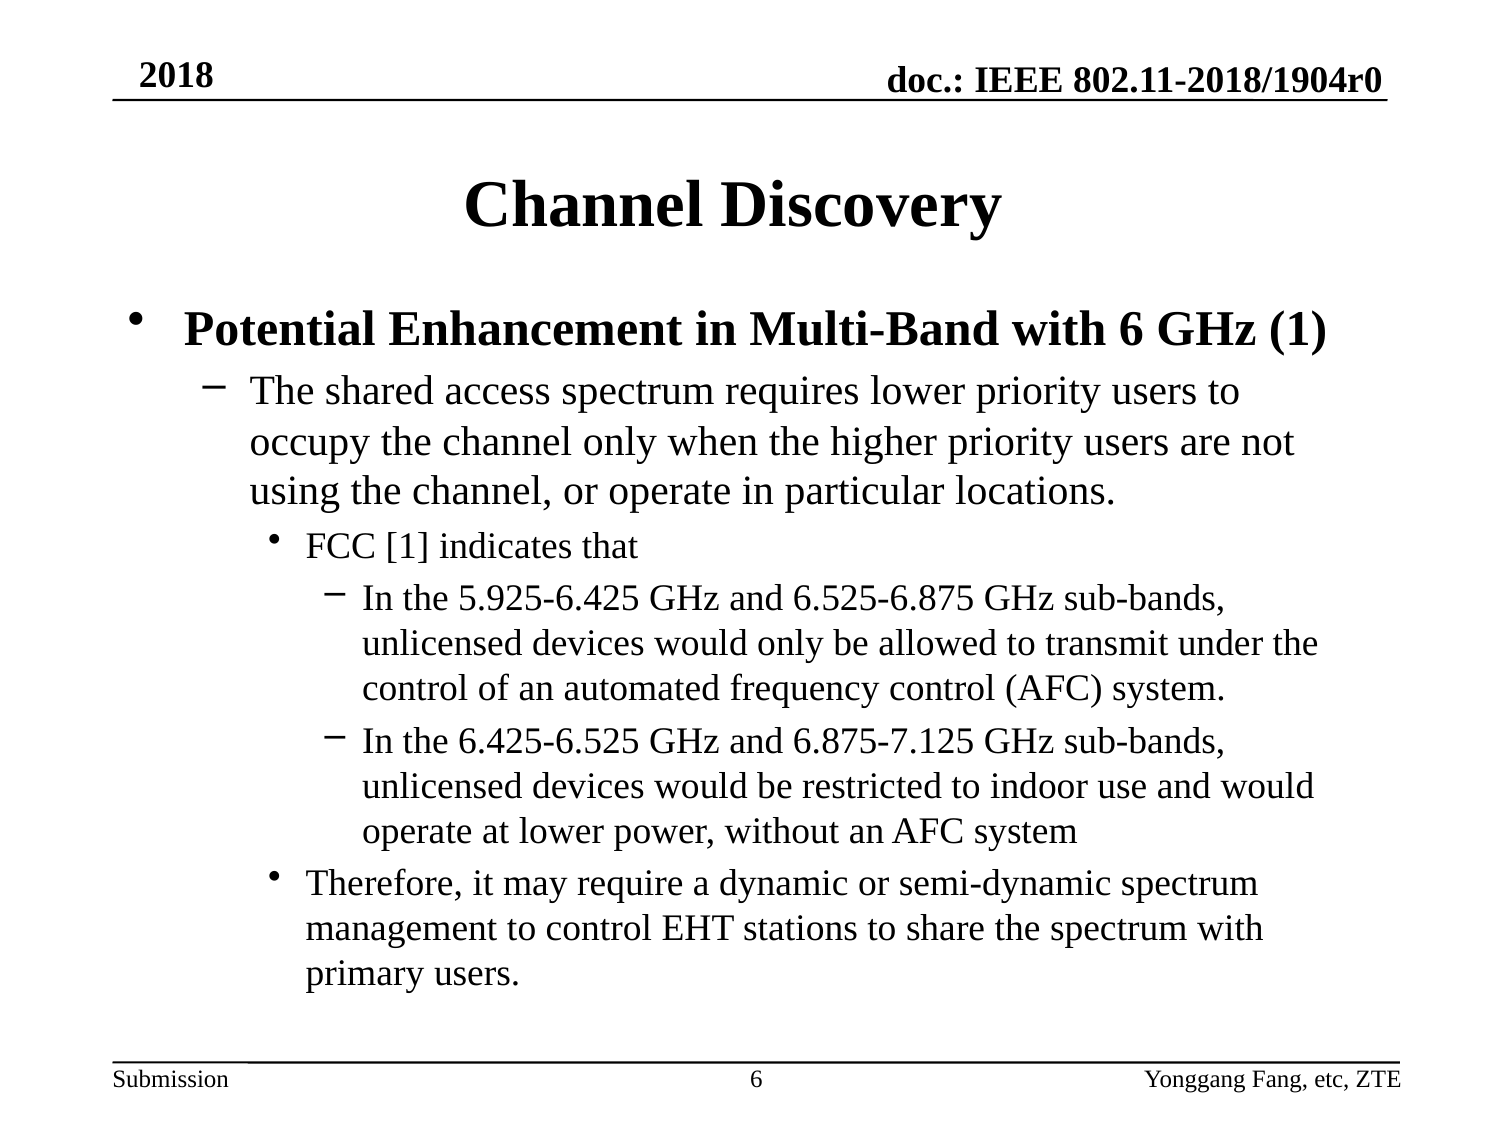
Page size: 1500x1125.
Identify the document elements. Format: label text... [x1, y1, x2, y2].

list Potential Enhancement in Multi-Band with 6 GHz (1) The shared access spectrum requires lower priority users to occupy the channel only when the higher priority users are not using the channel, or operate in particular locations. FCC [1] indicates that In the 5.925-6.425 GHz and 6.525-6.875 GHz sub-bands, unlicensed devices would only be allowed to transmit under the control of an automated frequency control (AFC) system. In the 6.425-6.525 GHz and 6.875-7.125 GHz sub-bands, unlicensed devices would be restricted to indoor use and would operate at lower power, without an AFC system Therefore, it may require a dynamic or semi-dynamic spectrum management to control EHT stations to share the spectrum with primary users. [112, 287, 1388, 1063]
slide_number 6 [741, 1061, 772, 1093]
title Channel Discovery [112, 112, 1388, 287]
footer Yonggang Fang, etc, ZTE [1140, 1061, 1402, 1093]
